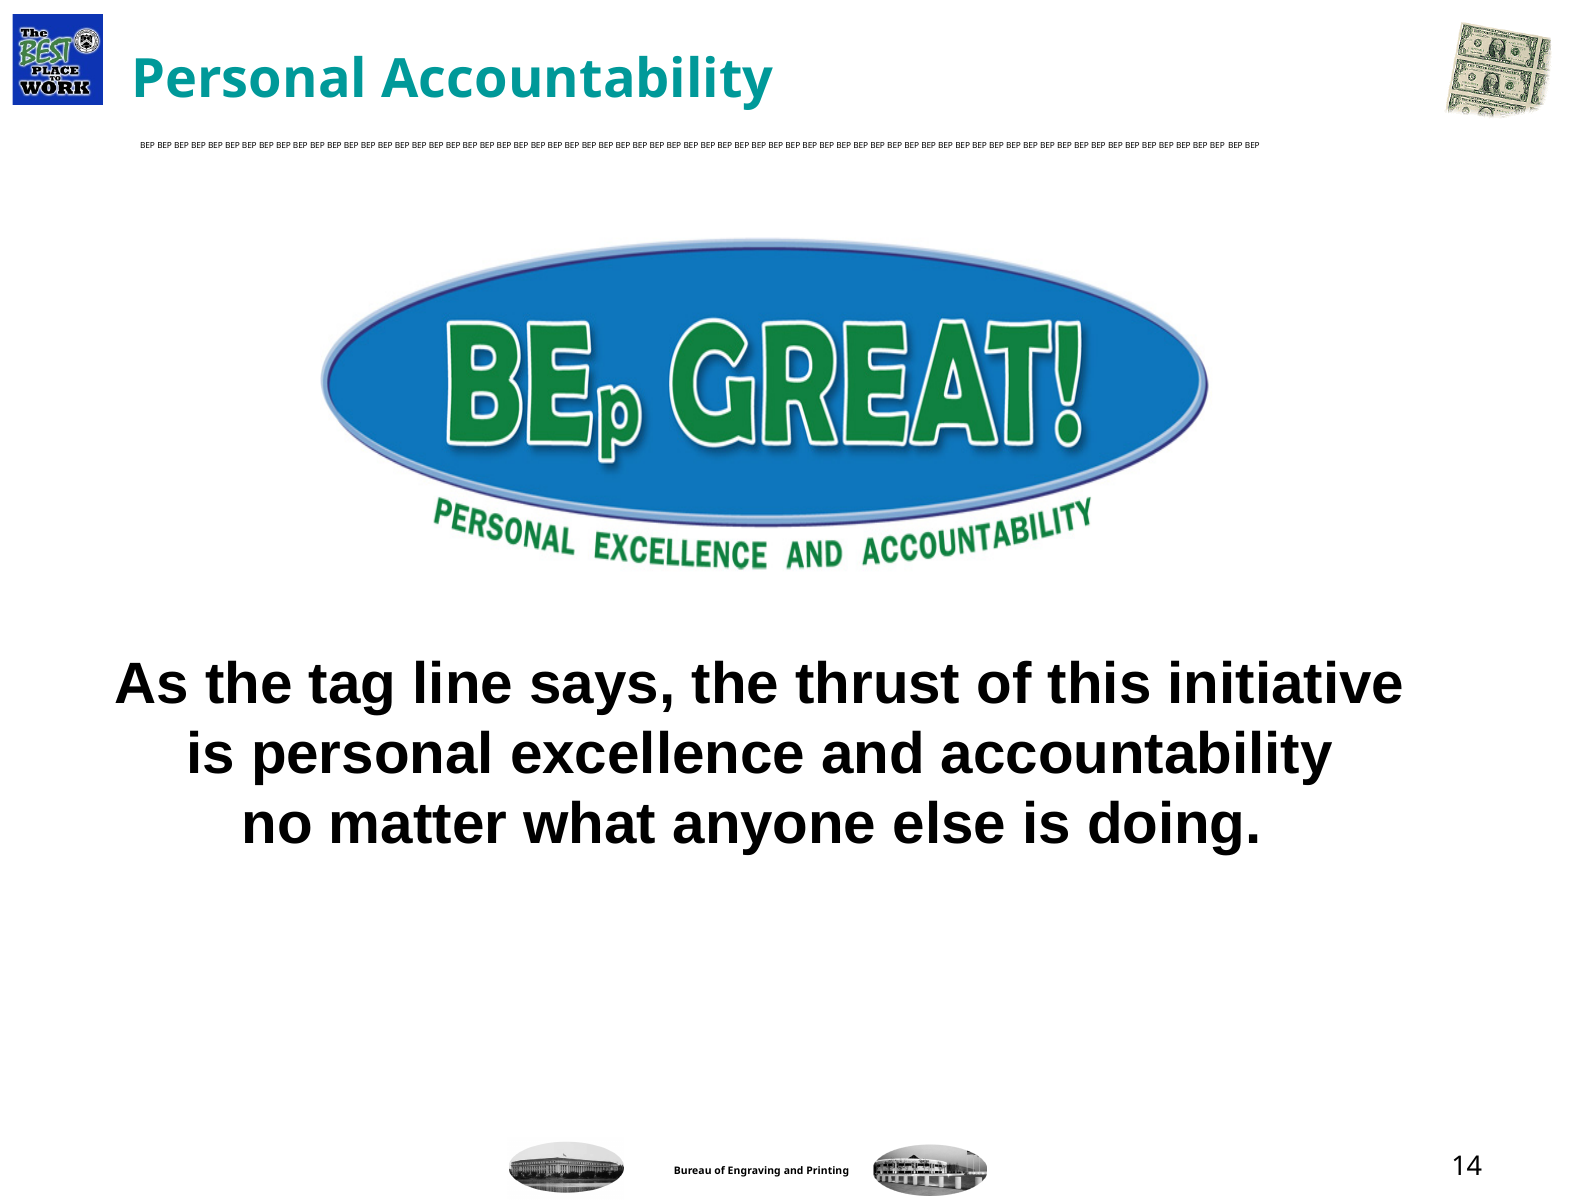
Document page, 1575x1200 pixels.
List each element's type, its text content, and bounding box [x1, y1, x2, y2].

picture [1439, 20, 1553, 119]
picture [507, 1137, 624, 1200]
picture [12, 14, 103, 105]
picture [312, 227, 1226, 582]
title Personal Accountability [115, 22, 1419, 130]
picture [872, 1140, 988, 1200]
text_box As the tag line says, the thrust of this initiative is personal excellence and accountability no matter what anyone else is doing. [99, 638, 1437, 863]
